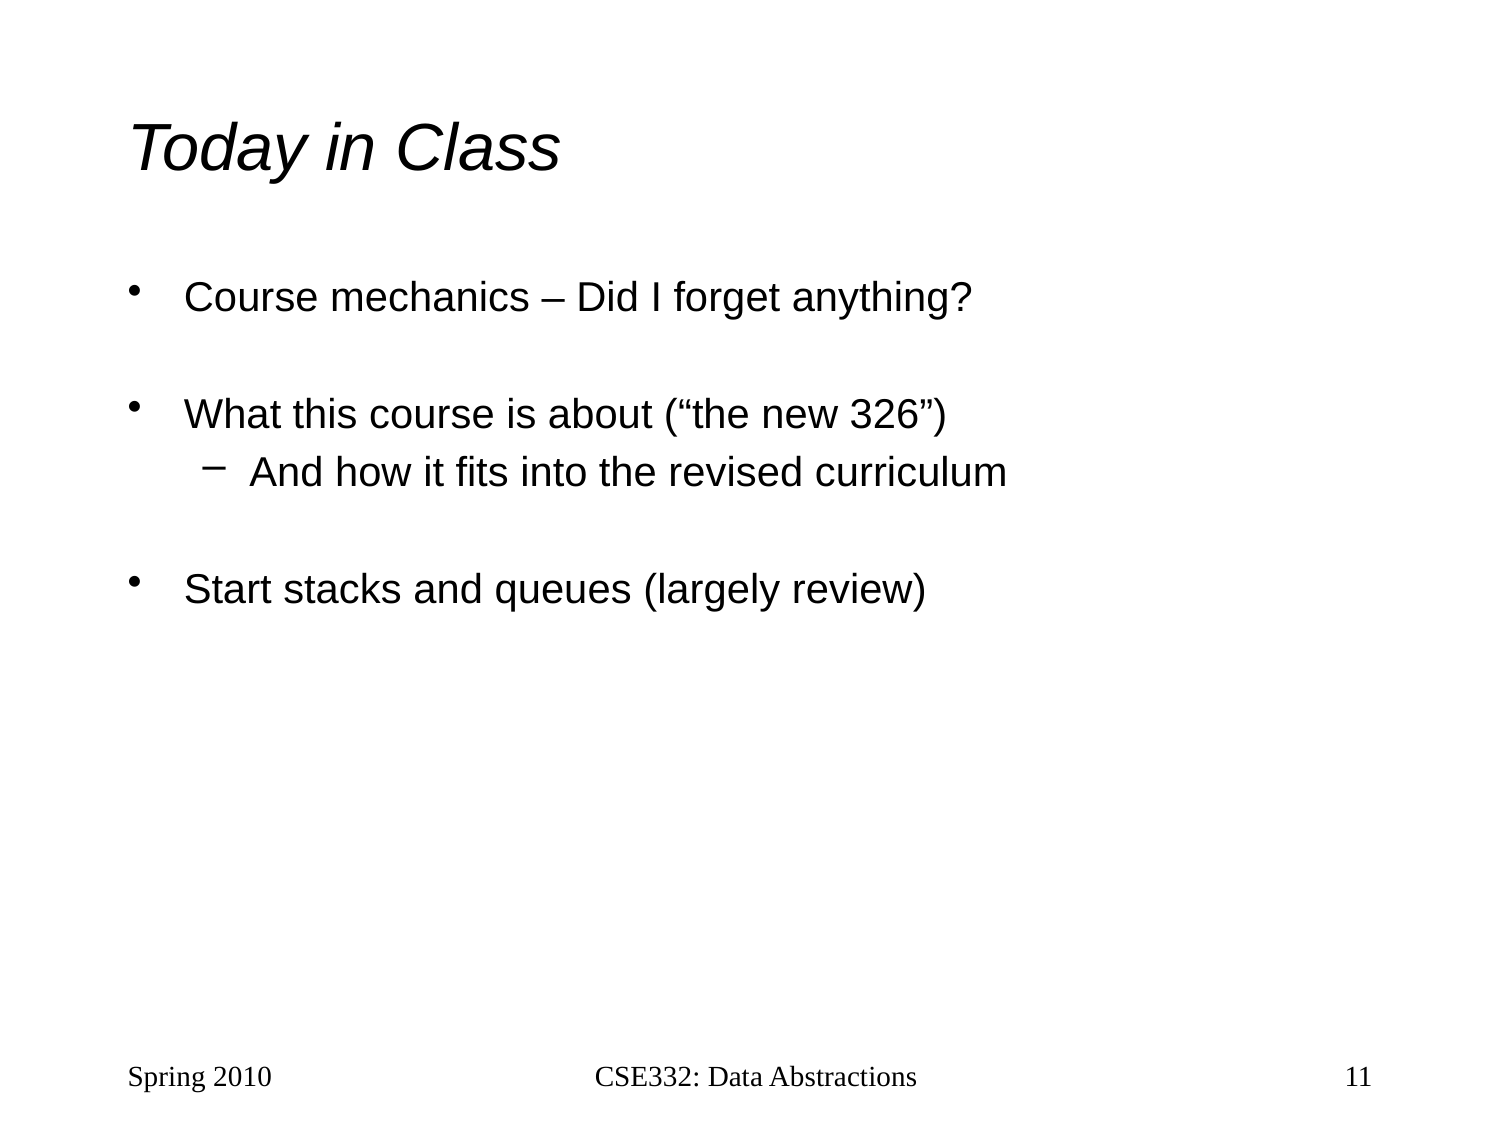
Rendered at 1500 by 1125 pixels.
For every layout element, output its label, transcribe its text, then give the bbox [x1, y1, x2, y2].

footer CSE332: Data Abstractions [474, 1049, 1038, 1125]
slide_number Spring 2010 [112, 1049, 426, 1125]
list Course mechanics – Did I forget anything? What this course is about (“the new 326”) And how it fits into the revised curriculum Start stacks and queues (largely review) [112, 262, 1388, 1001]
slide_number 11 [1074, 1049, 1388, 1125]
title Today in Class [112, 49, 1388, 238]
